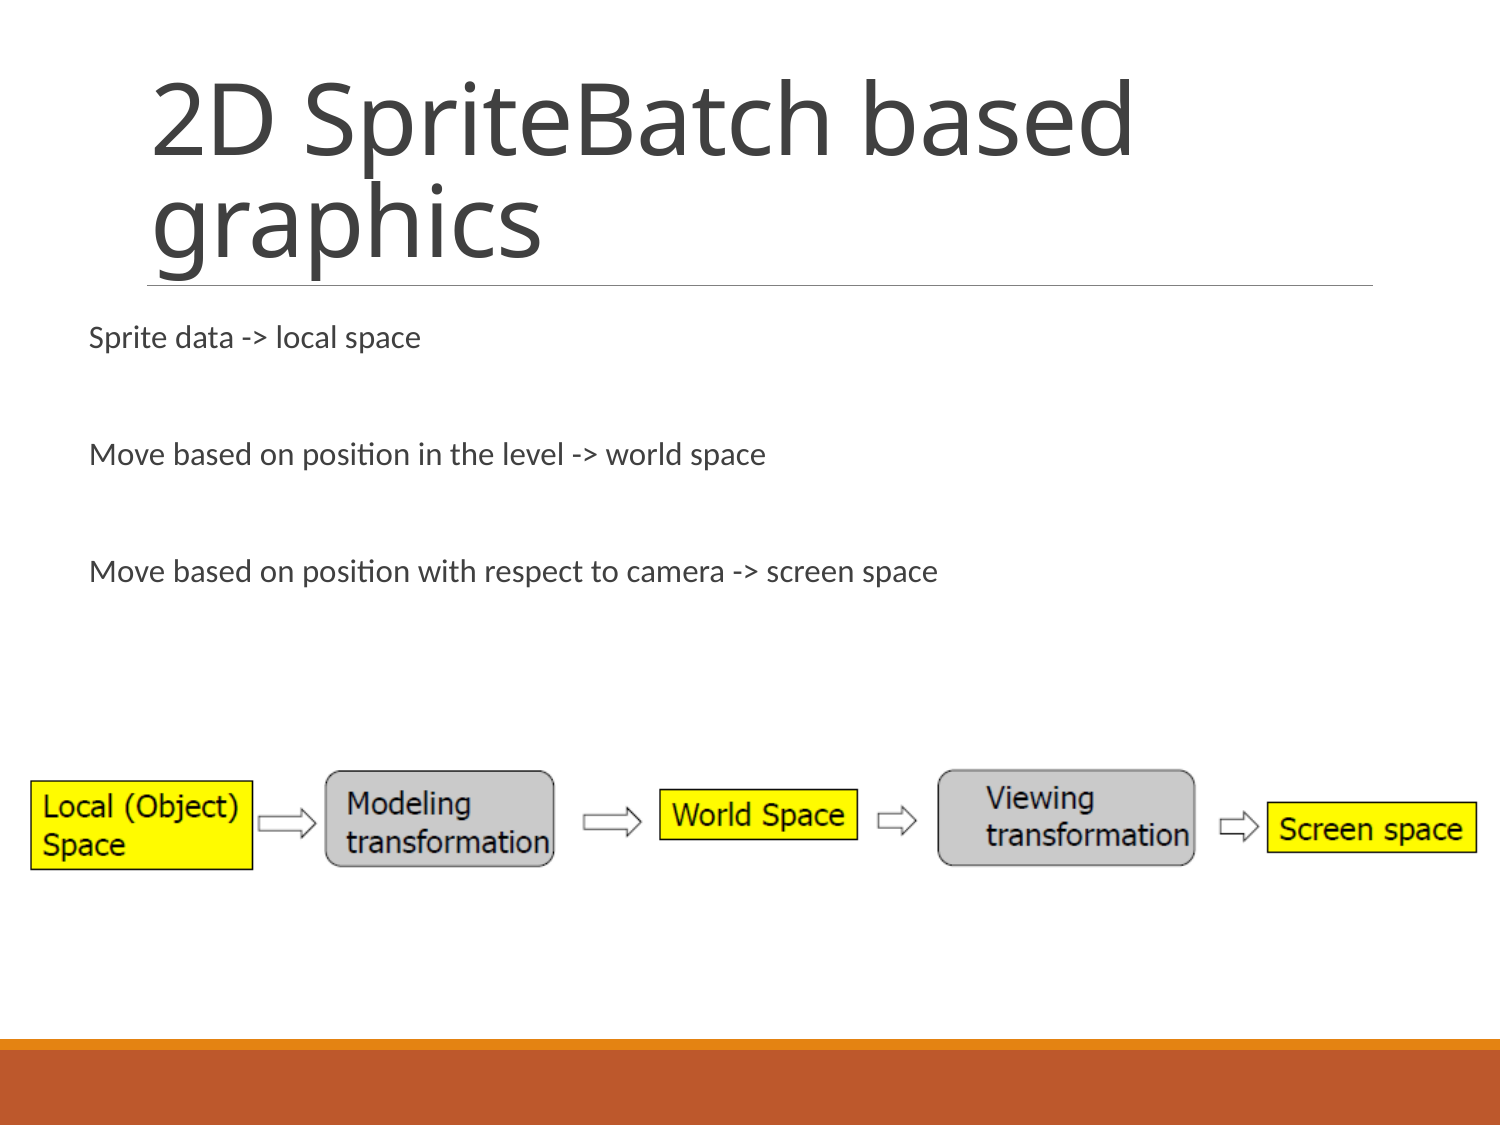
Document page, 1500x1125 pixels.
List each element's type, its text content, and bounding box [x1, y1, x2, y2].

picture [22, 761, 1500, 887]
title 2D SpriteBatch based graphics [135, 47, 1373, 285]
list Sprite data -> local space Move based on position in the level -> world space Move based on position with respect to camera -> screen space [75, 312, 1425, 600]
